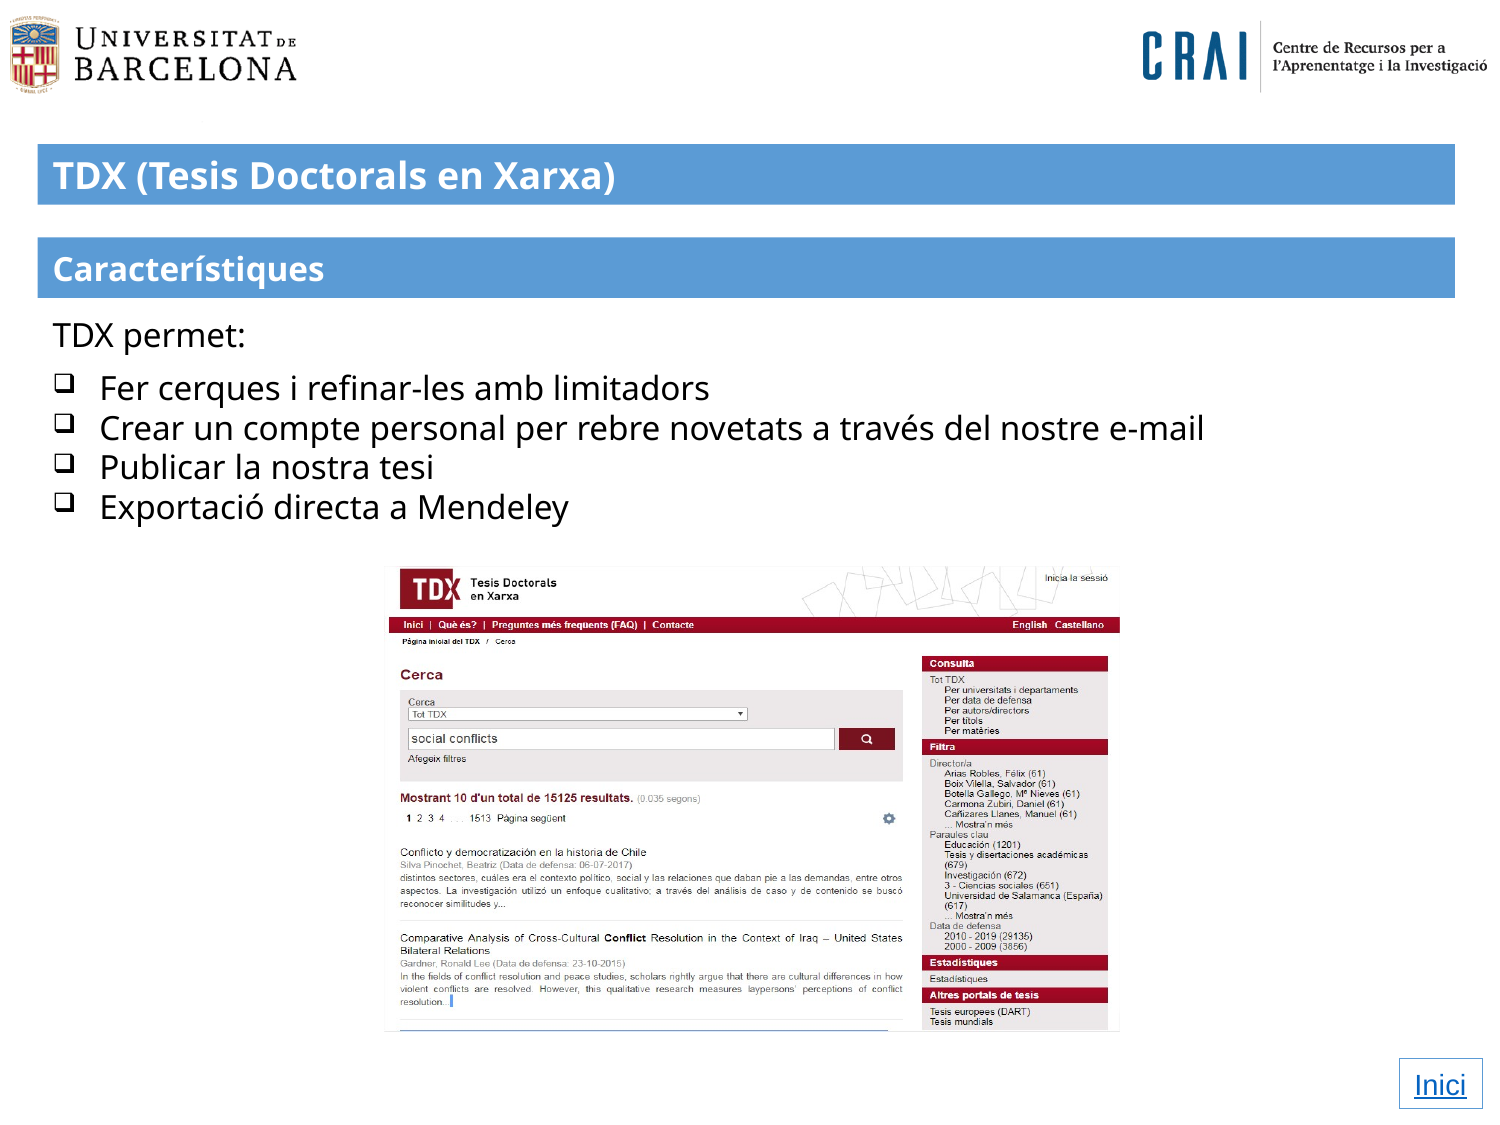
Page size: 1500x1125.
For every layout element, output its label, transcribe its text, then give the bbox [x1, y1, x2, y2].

text_box Inici [1399, 1058, 1483, 1109]
text_box TDX permet: Fer cerques i refinar-les amb limitadors Crear un compte personal per rebre novetats a través del nostre e-mail Publicar la nostra tesi Exportació directa a Mendeley [37, 307, 1447, 534]
picture [384, 566, 1120, 1033]
text_box Característiques [36, 235, 1457, 300]
picture [8, 14, 1490, 219]
text_box TDX (Tesis Doctorals en Xarxa) [36, 142, 1457, 207]
